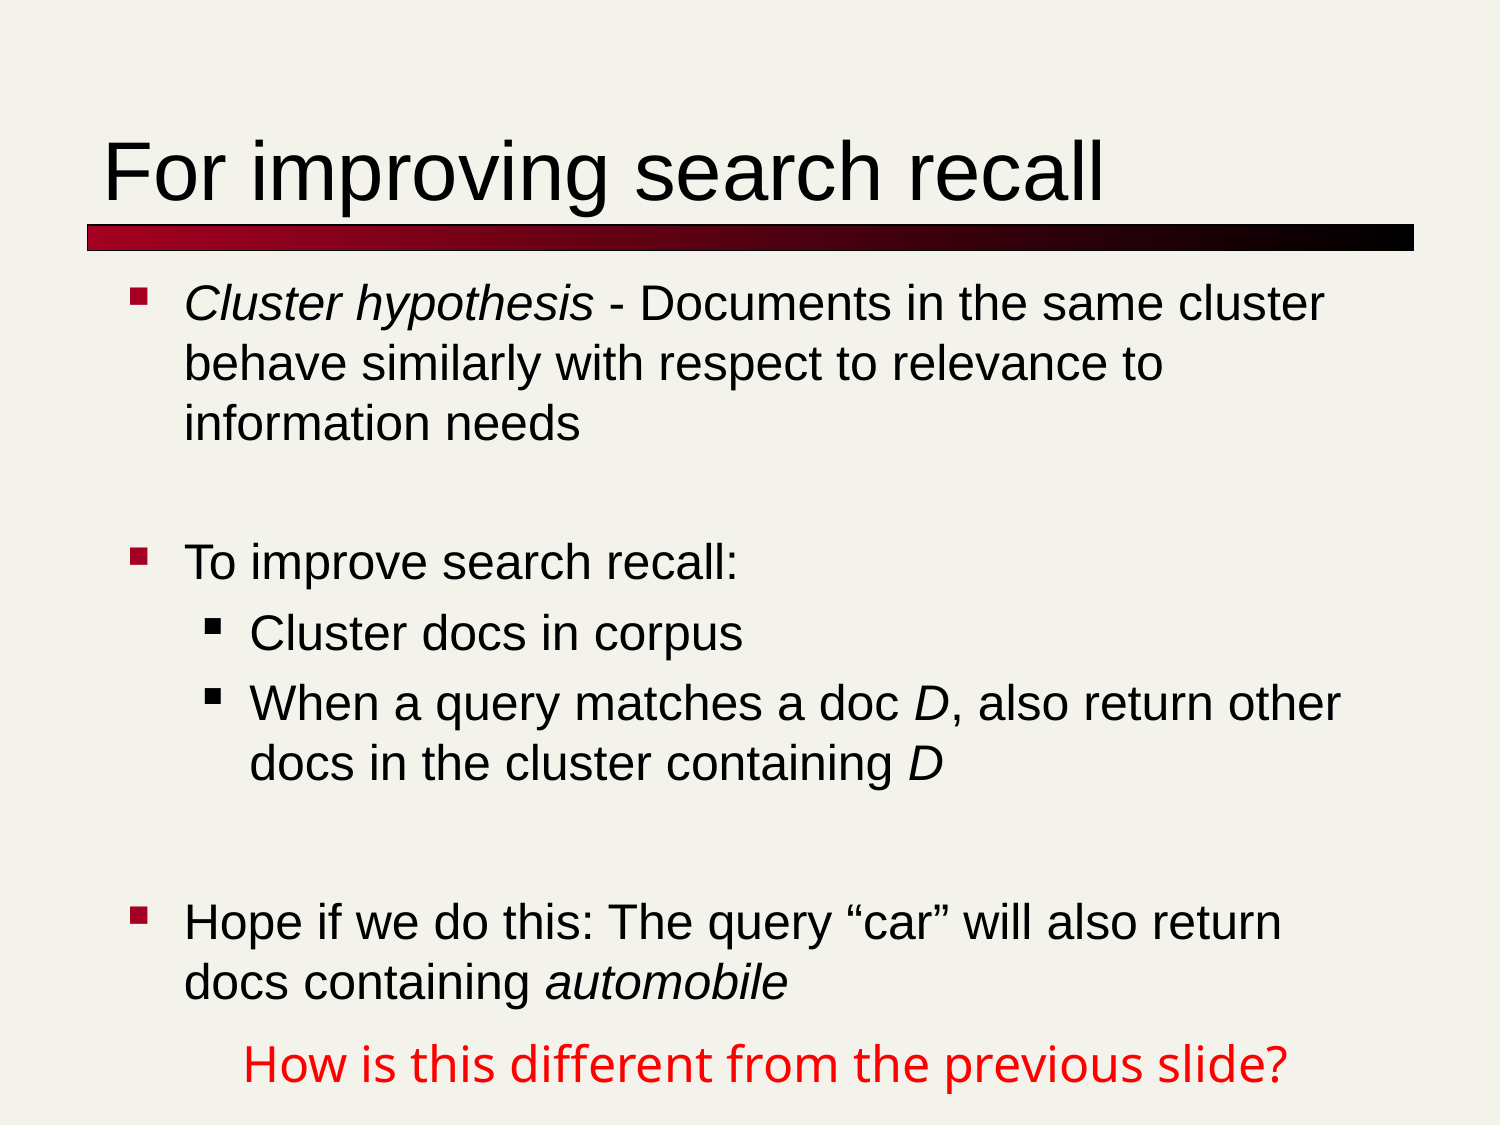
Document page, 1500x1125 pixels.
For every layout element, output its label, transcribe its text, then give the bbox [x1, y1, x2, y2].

text_box How is this different from the previous slide? [227, 1024, 1304, 1100]
list Cluster hypothesis - Documents in the same cluster behave similarly with respect to relevance to information needs To improve search recall: Cluster docs in corpus When a query matches a doc D, also return other docs in the cluster containing D Hope if we do this: The query “car” will also return docs containing automobile [112, 262, 1388, 1063]
title For improving search recall [87, 62, 1413, 226]
